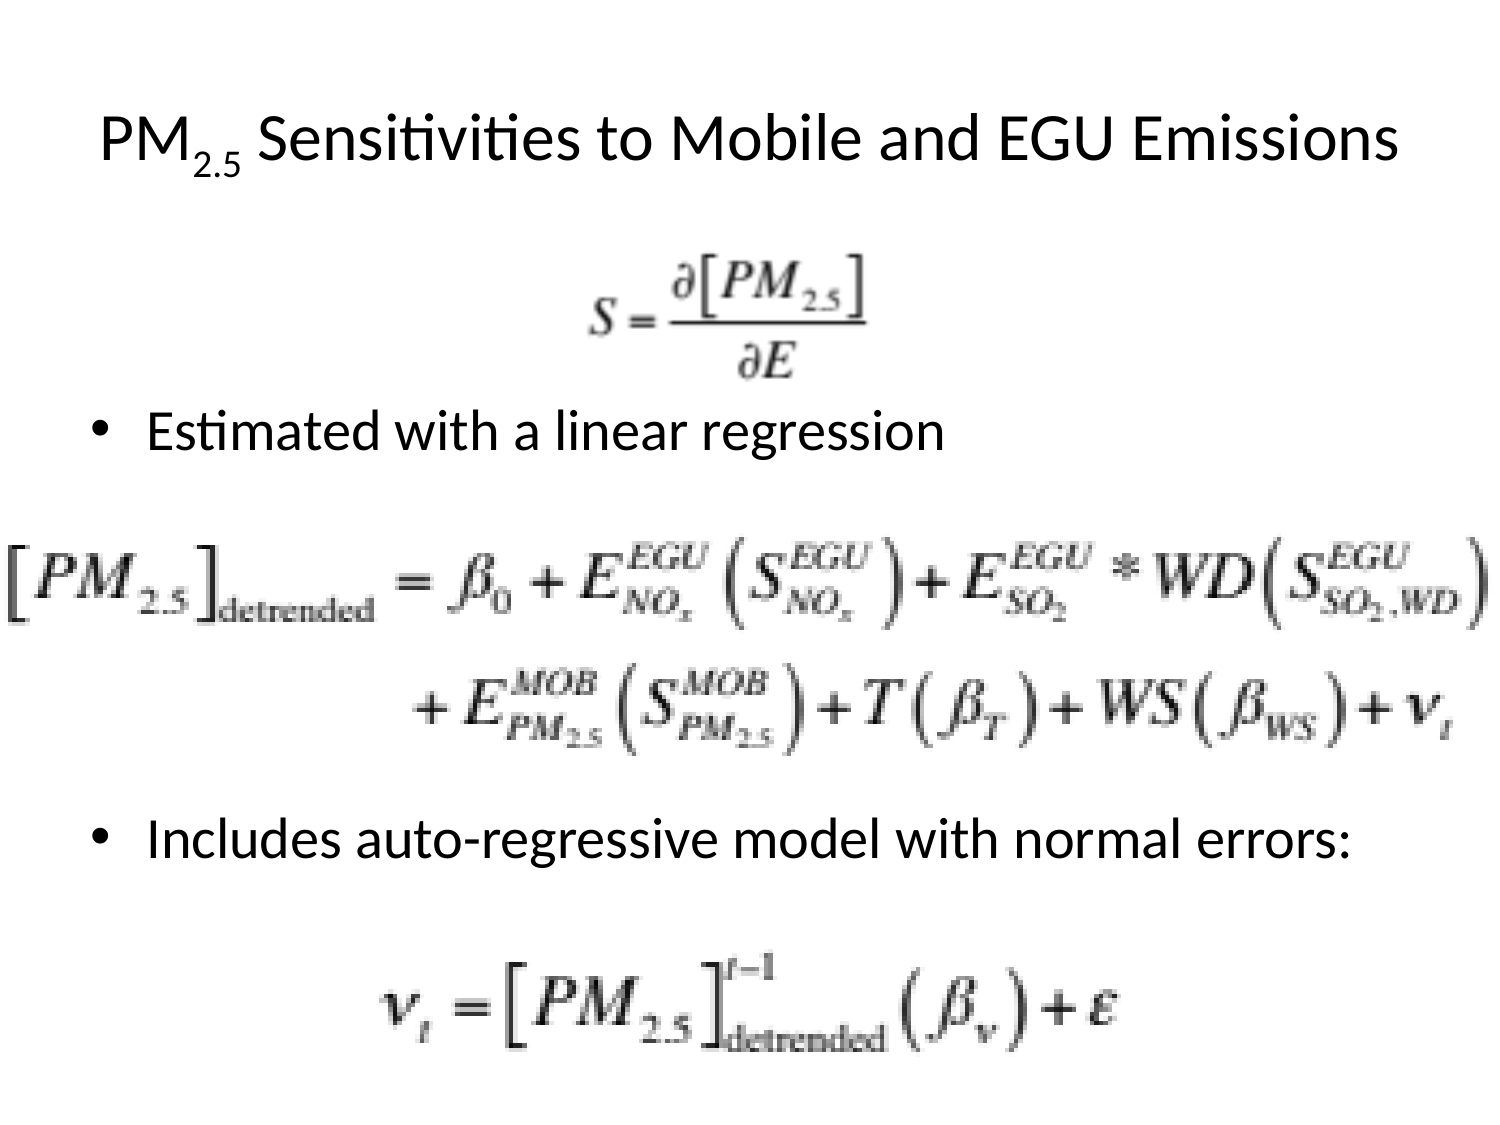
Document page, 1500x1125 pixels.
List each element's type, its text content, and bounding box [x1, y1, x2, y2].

title PM2.5 Sensitivities to Mobile and EGU Emissions [75, 45, 1425, 233]
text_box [582, 242, 871, 387]
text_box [0, 521, 1497, 765]
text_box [371, 936, 1131, 1058]
list Estimated with a linear regression Includes auto-regressive model with normal errors: [75, 384, 1425, 520]
list Estimated with a linear regression Includes auto-regressive model with normal errors: [75, 774, 1425, 1125]
